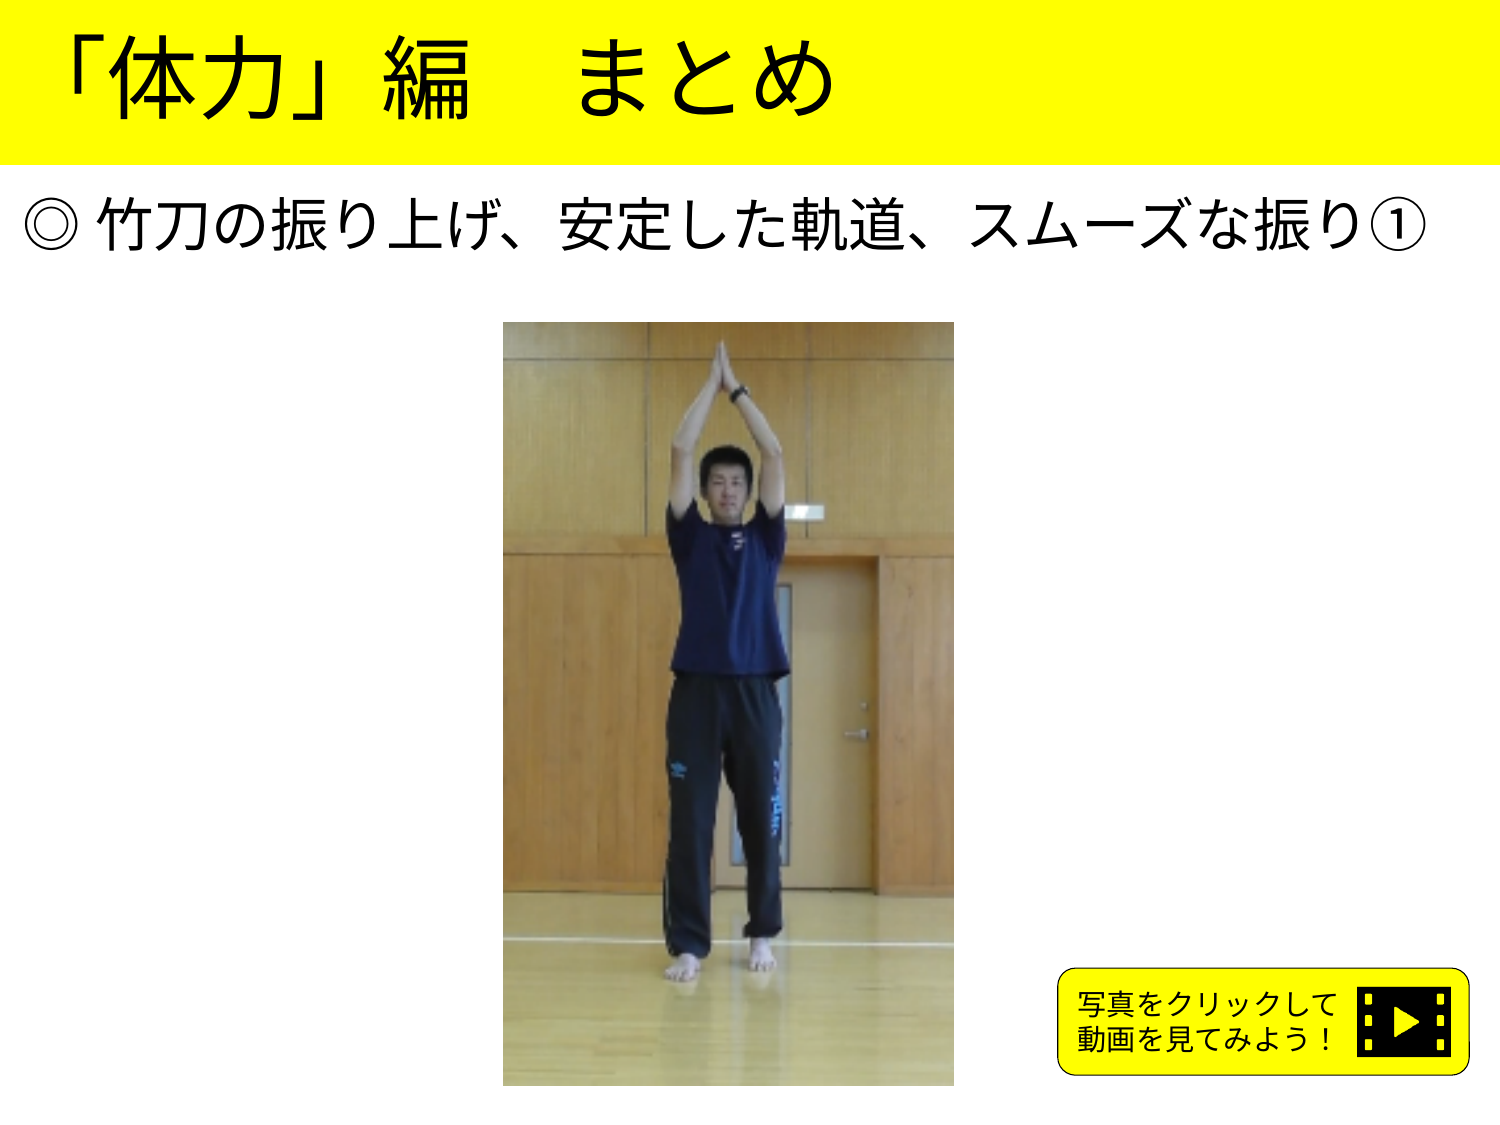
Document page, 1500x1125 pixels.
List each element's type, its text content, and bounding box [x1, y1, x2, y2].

picture [503, 322, 954, 1086]
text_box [1057, 968, 1470, 1076]
title ◎竹刀の振り上げ、安定した軌道、スムーズな振り① [7, 165, 1500, 337]
text_box 「体力」編 まとめ [0, 0, 1500, 165]
